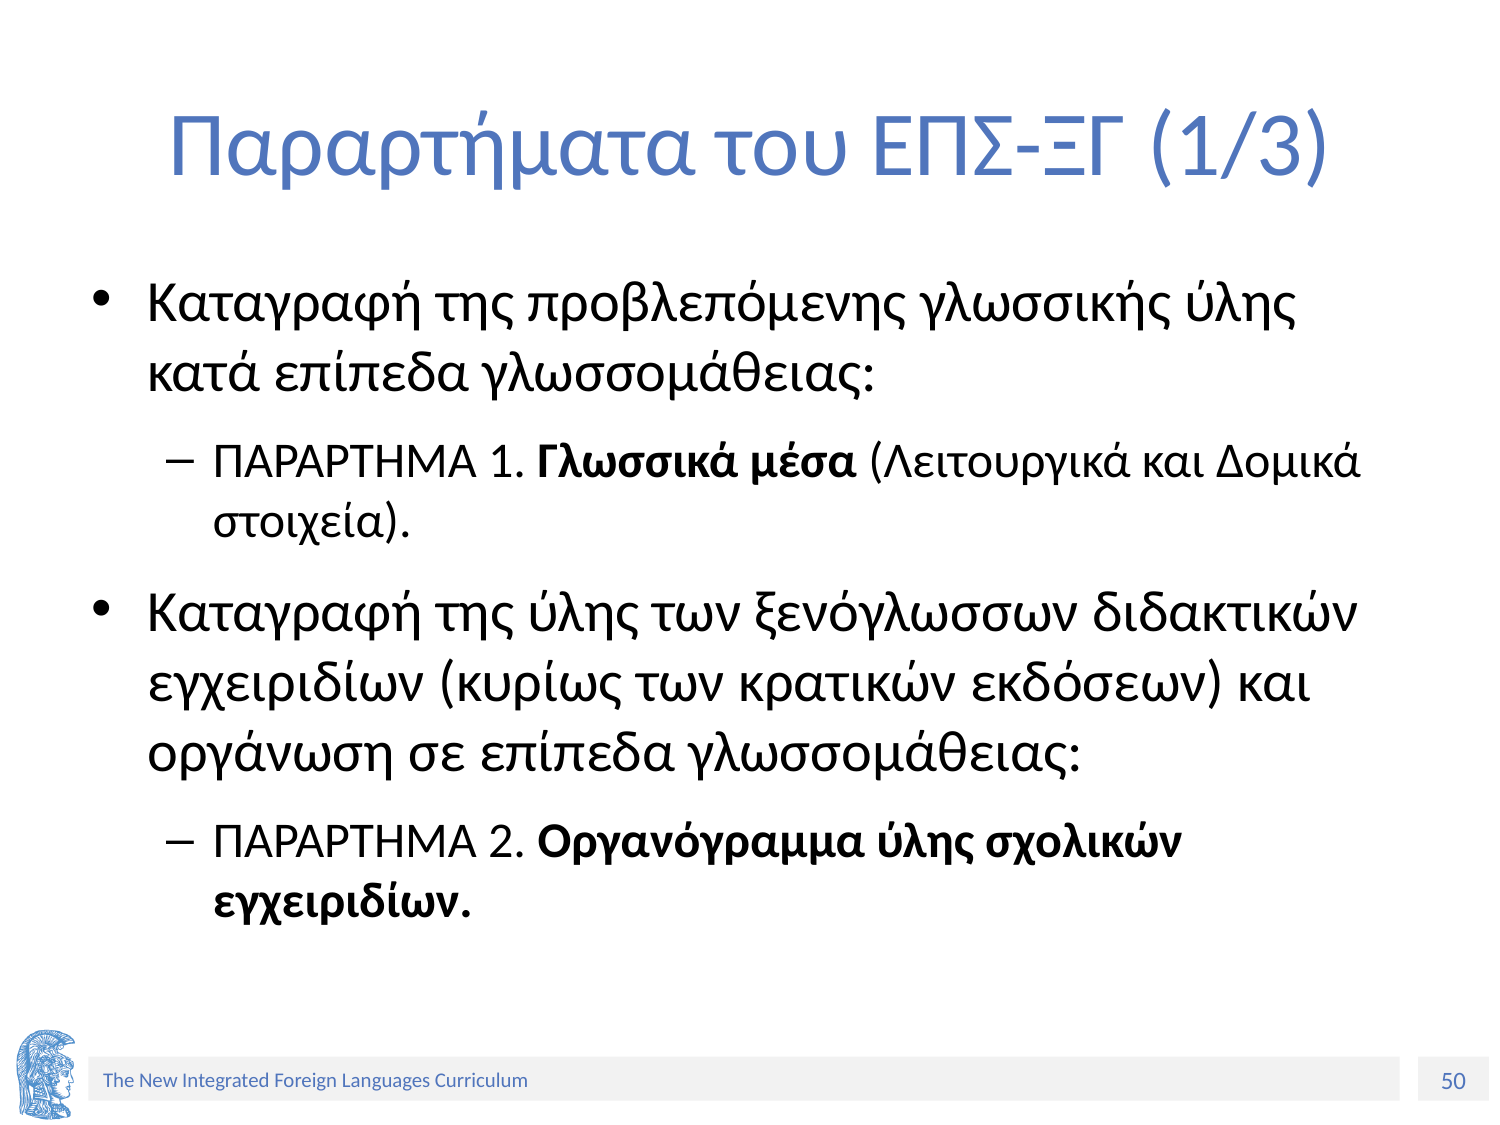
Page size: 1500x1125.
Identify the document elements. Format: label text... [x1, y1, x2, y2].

title Παραρτήματα του ΕΠΣ-ΞΓ (1/3) [75, 45, 1425, 233]
picture [9, 1026, 81, 1120]
list Καταγραφή της προβλεπόμενης γλωσσικής ύλης κατά επίπεδα γλωσσομάθειας: ΠΑΡΑΡΤΗΜΑ 1. Γλωσσικά μέσα (Λειτουργικά και Δομικά στοιχεία). Καταγραφή της ύλης των ξενόγλωσσων διδακτικών εγχειριδίων (κυρίως των κρατικών εκδόσεων) και οργάνωση σε επίπεδα γλωσσομάθειας: ΠΑΡΑΡΤΗΜΑ 2. Οργανόγραμμα ύλης σχολικών εγχειριδίων. [76, 255, 1427, 998]
